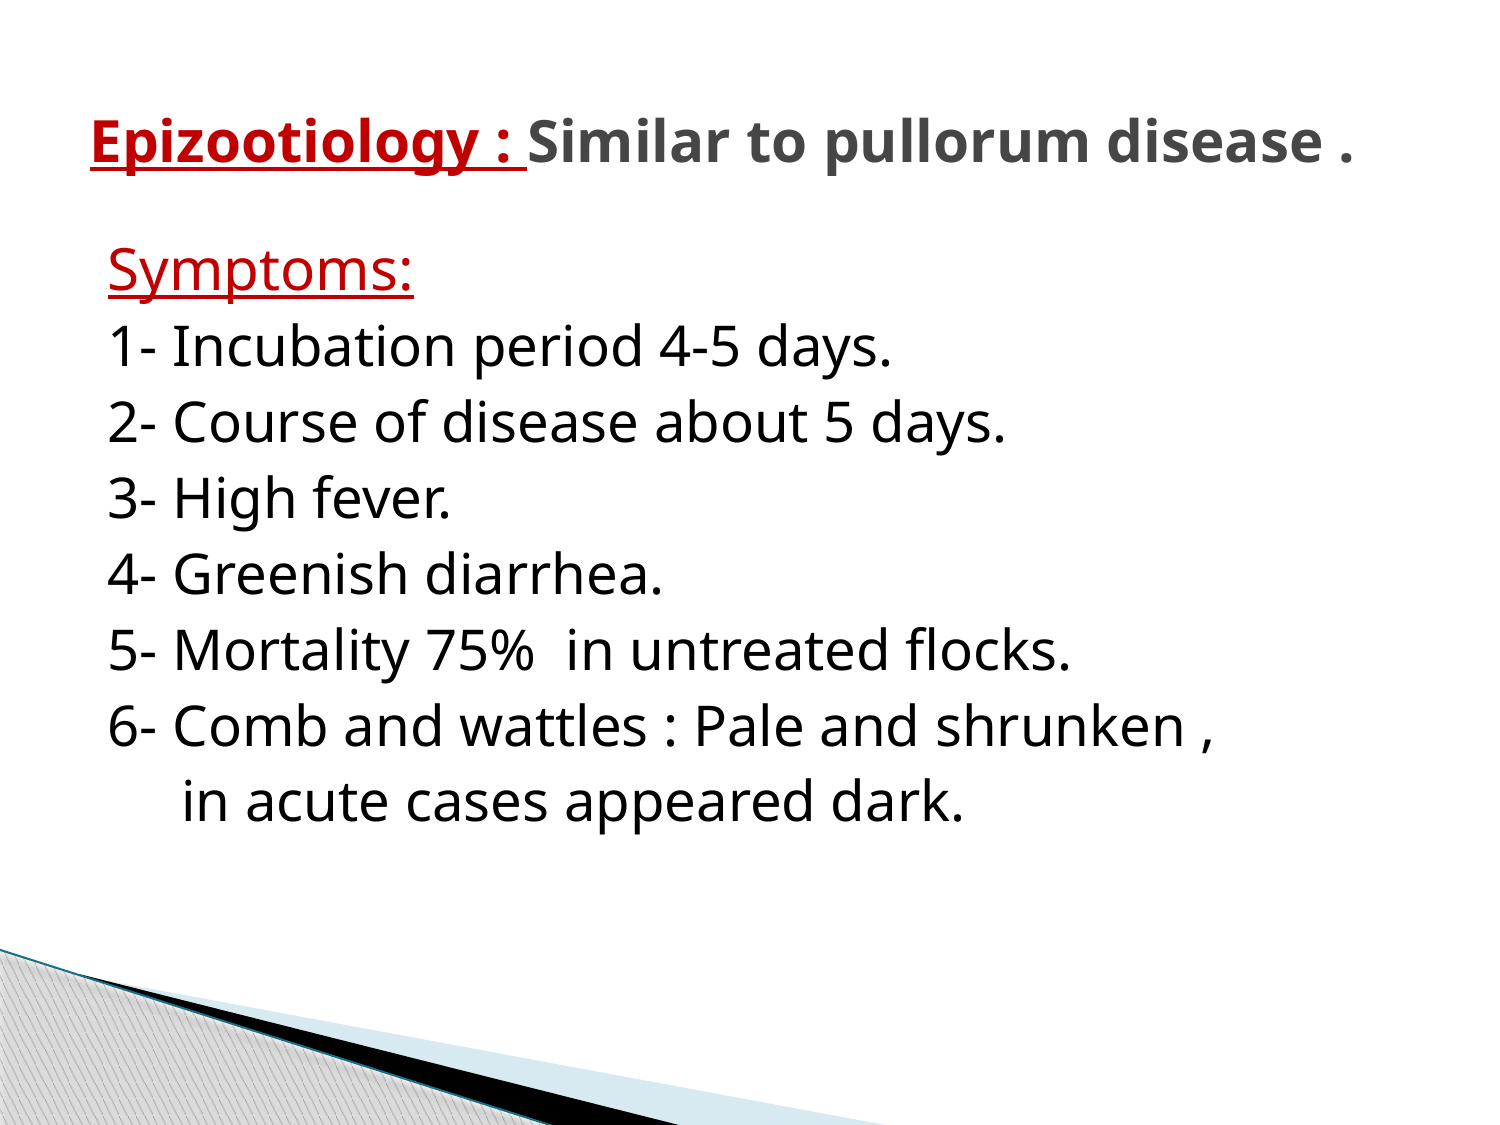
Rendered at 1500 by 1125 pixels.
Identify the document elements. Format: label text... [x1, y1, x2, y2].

list Symptoms: 1- Incubation period 4-5 days. 2- Course of disease about 5 days. 3- High fever. 4- Greenish diarrhea. 5- Mortality 75% in untreated flocks. 6- Comb and wattles : Pale and shrunken , in acute cases appeared dark. [75, 233, 1425, 986]
title Epizootiology : Similar to pullorum disease . [75, 45, 1425, 233]
